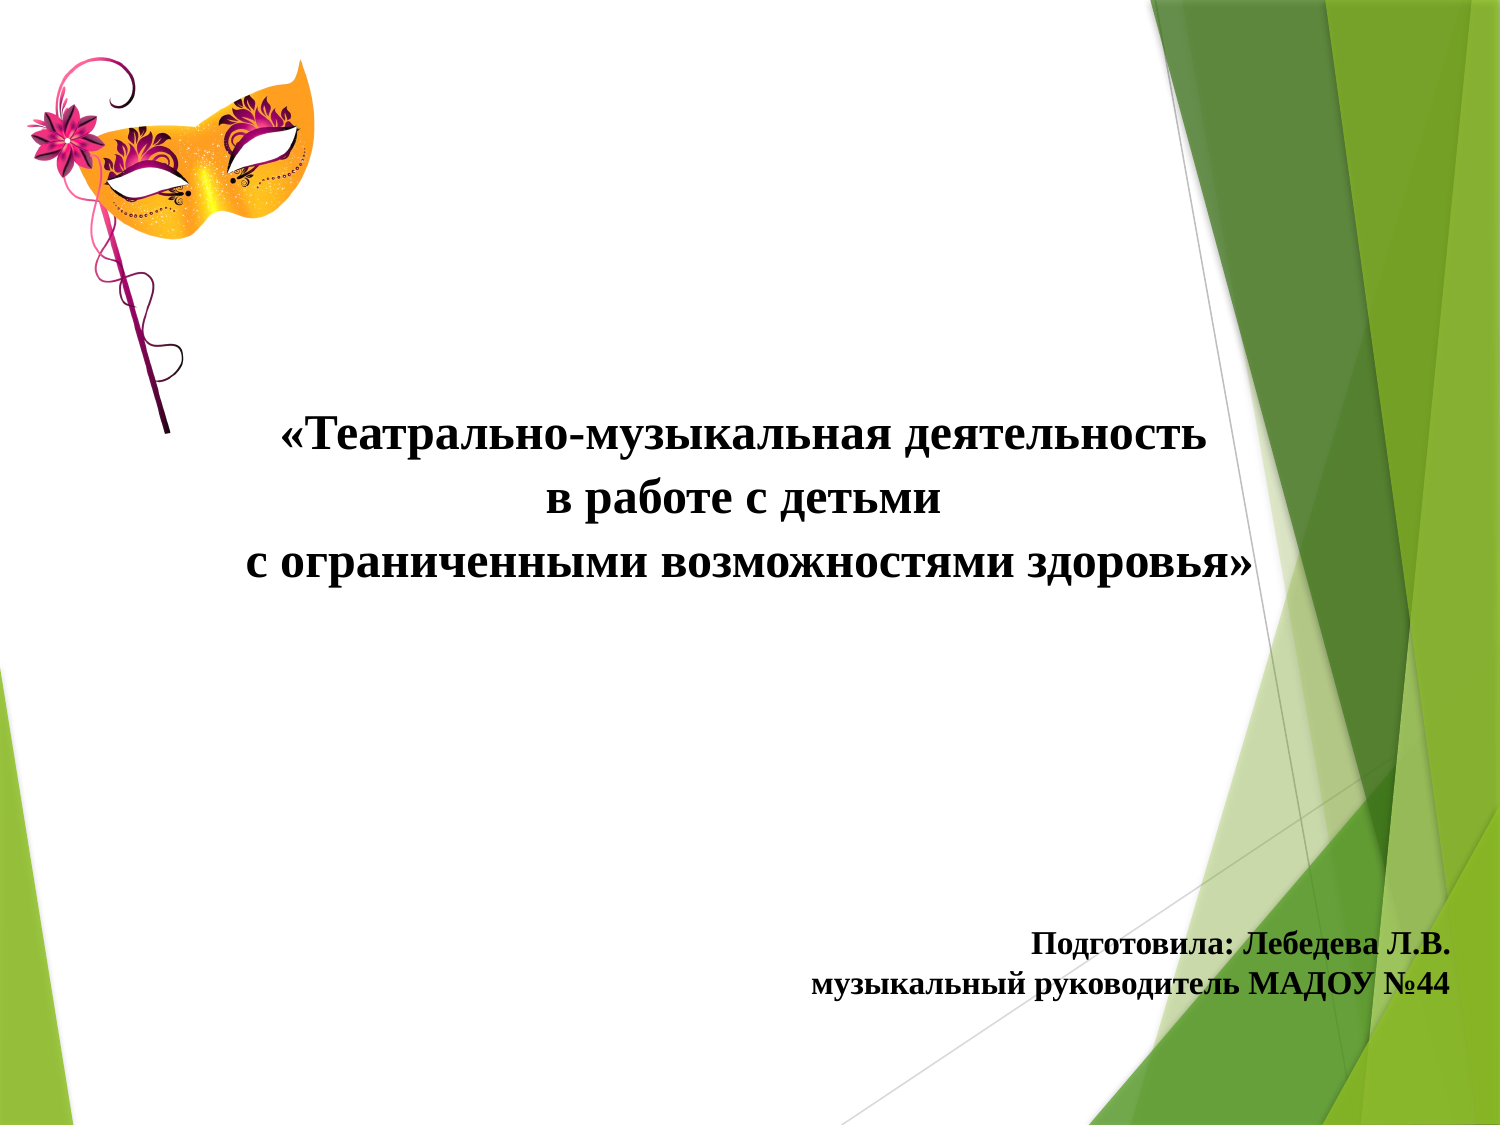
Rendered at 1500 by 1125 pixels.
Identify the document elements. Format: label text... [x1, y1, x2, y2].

text_box «Театрально-музыкальная деятельность в работе с детьми с ограниченными возможностями здоровья» [207, 387, 1292, 596]
picture [27, 50, 340, 435]
text_box Подготовила: Лебедева Л.В. музыкальный руководитель МАДОУ №44 [637, 914, 1466, 1009]
